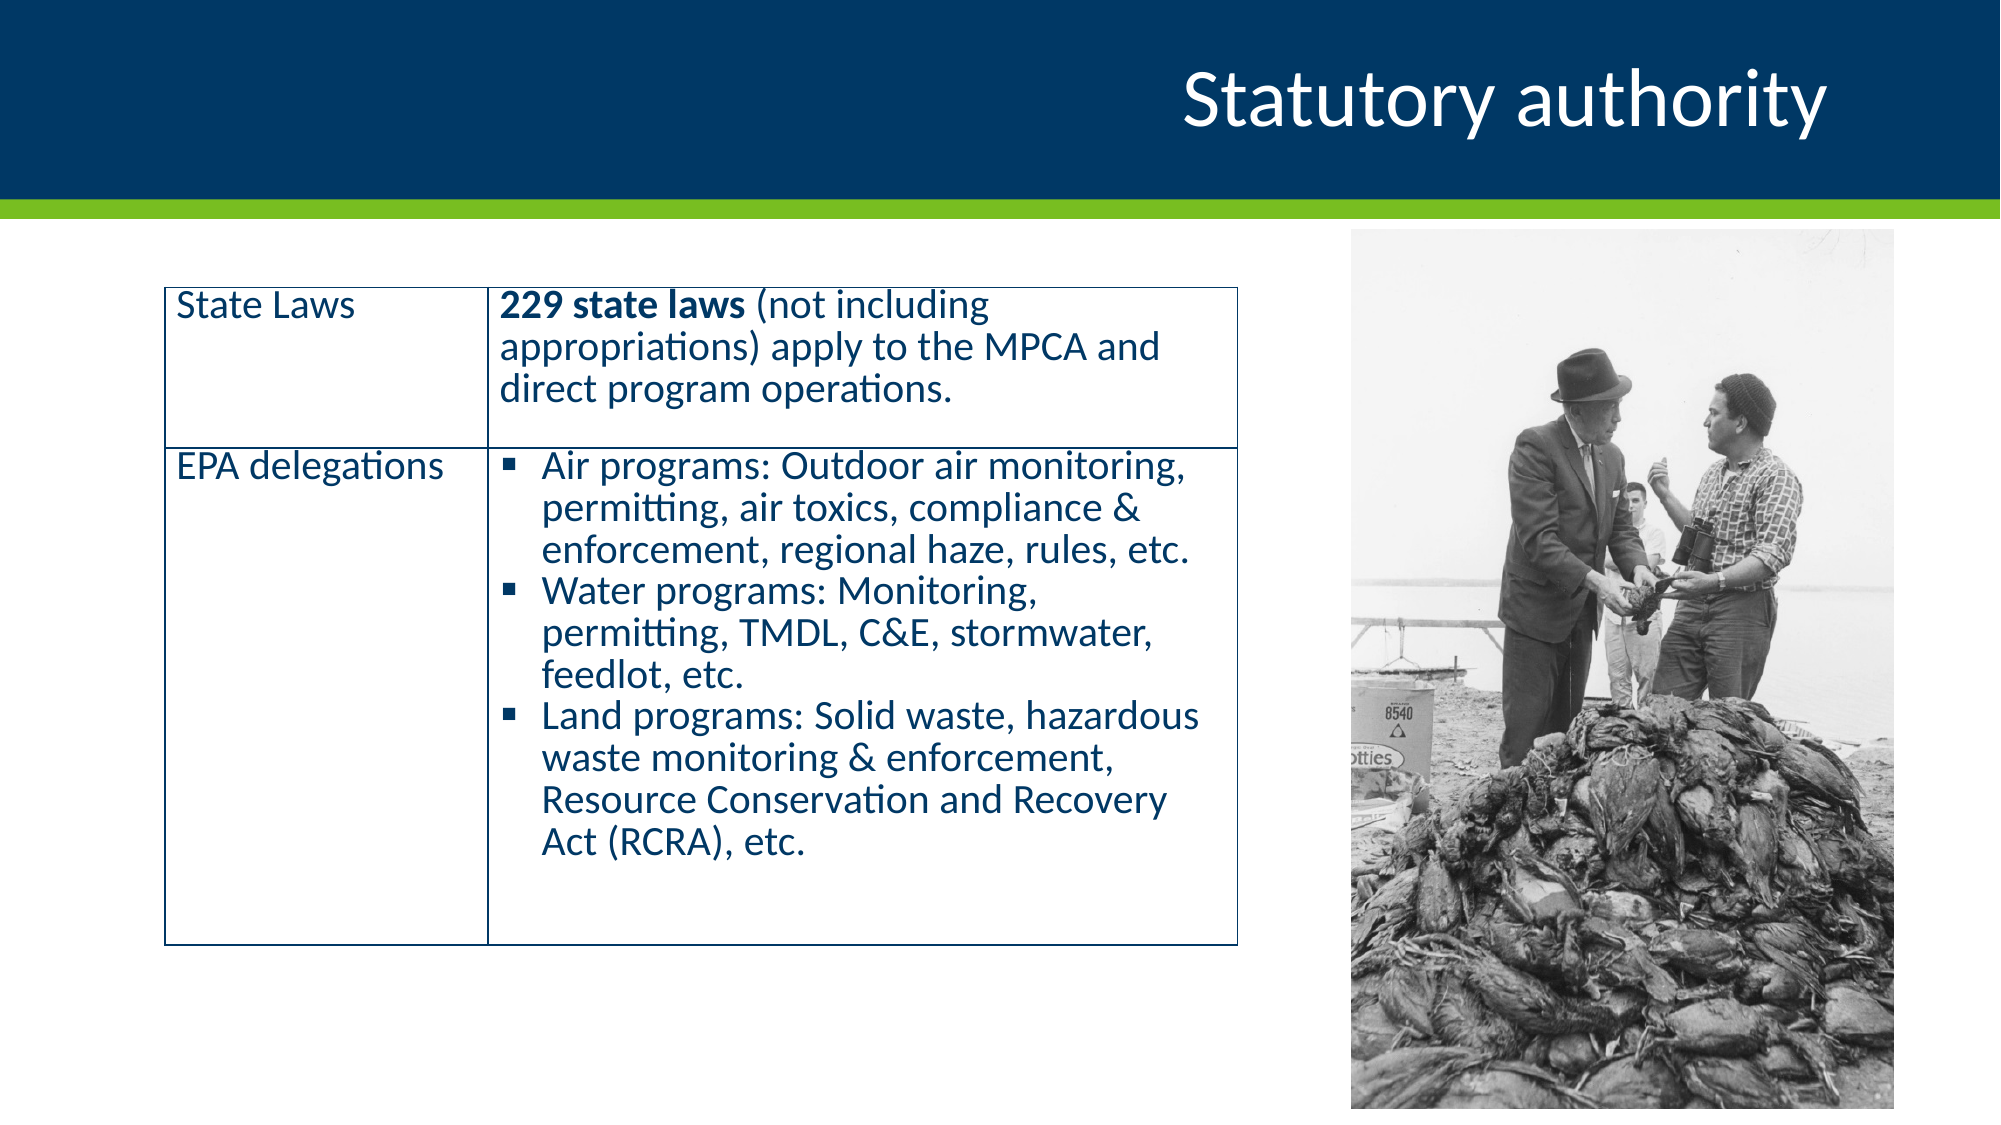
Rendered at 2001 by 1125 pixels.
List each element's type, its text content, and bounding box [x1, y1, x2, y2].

table_cell EPA delegations [166, 449, 487, 944]
table_header 229 state laws (not including appropriations) apply to the MPCA and direct program operations. [489, 288, 1237, 447]
table_header State Laws [166, 288, 487, 447]
table_cell Air programs: Outdoor air monitoring, permitting, air toxics, compliance & enforcement, regional haze, rules, etc. Water programs: Monitoring, permitting, TMDL, C&E, stormwater, feedlot, etc. Land programs: Solid waste, hazardous waste monitoring & enforcement, Resource Conservation and Recovery Act (RCRA), etc. [489, 449, 1237, 944]
picture [1350, 228, 1894, 1110]
title Statutory authority [137, 24, 1863, 175]
